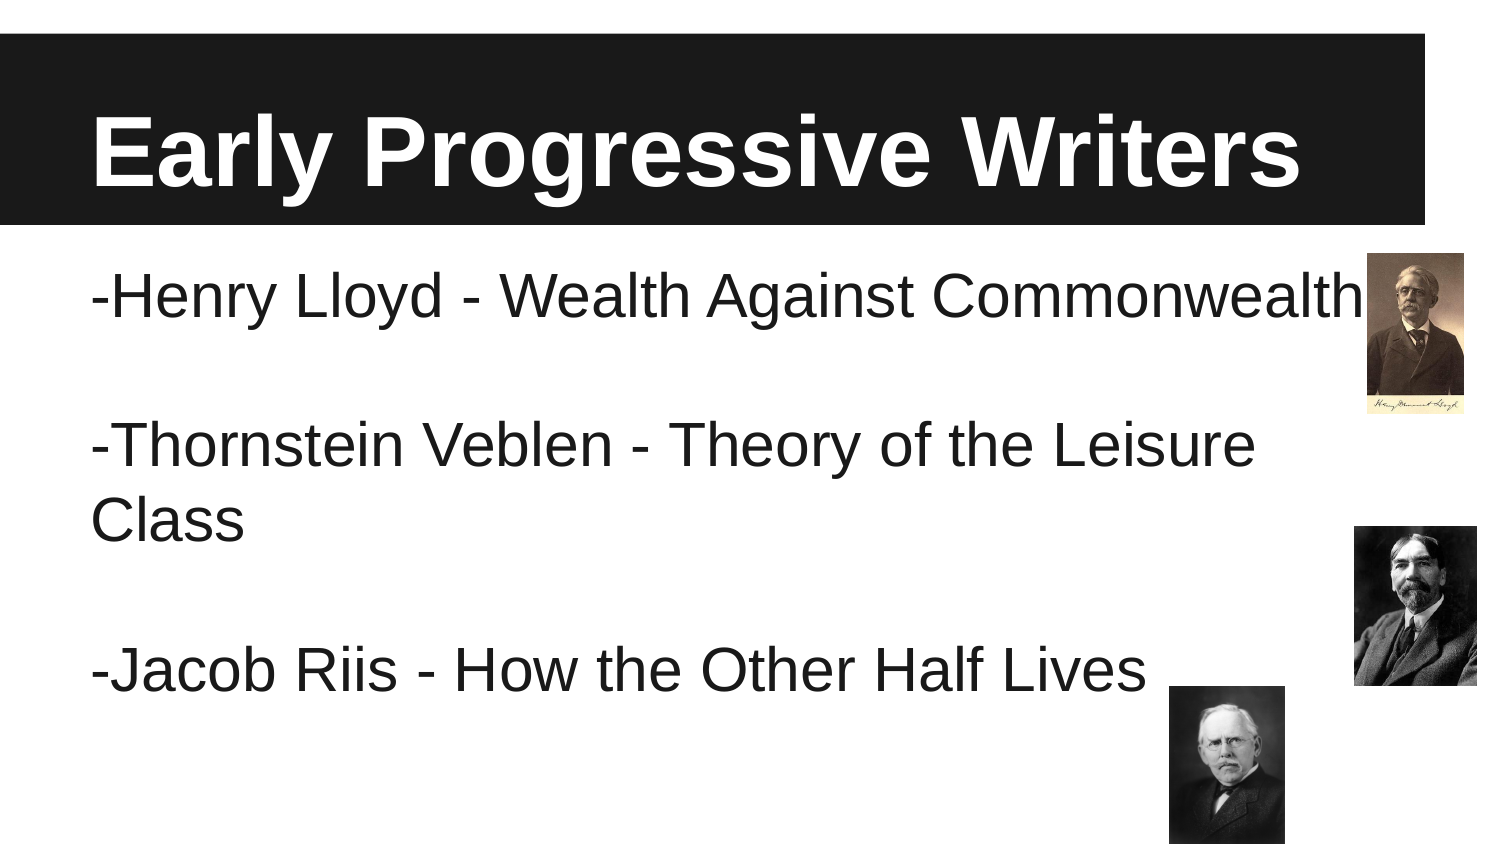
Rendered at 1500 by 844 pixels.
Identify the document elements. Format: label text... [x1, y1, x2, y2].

picture [1169, 685, 1286, 844]
picture [1353, 525, 1477, 687]
title Early Progressive Writers [75, 33, 1425, 221]
picture [1367, 252, 1464, 414]
list -Henry Lloyd - Wealth Against Commonwealth -Thornstein Veblen - Theory of the Leisure Class -Jacob Riis - How the Other Half Lives [75, 239, 1425, 808]
